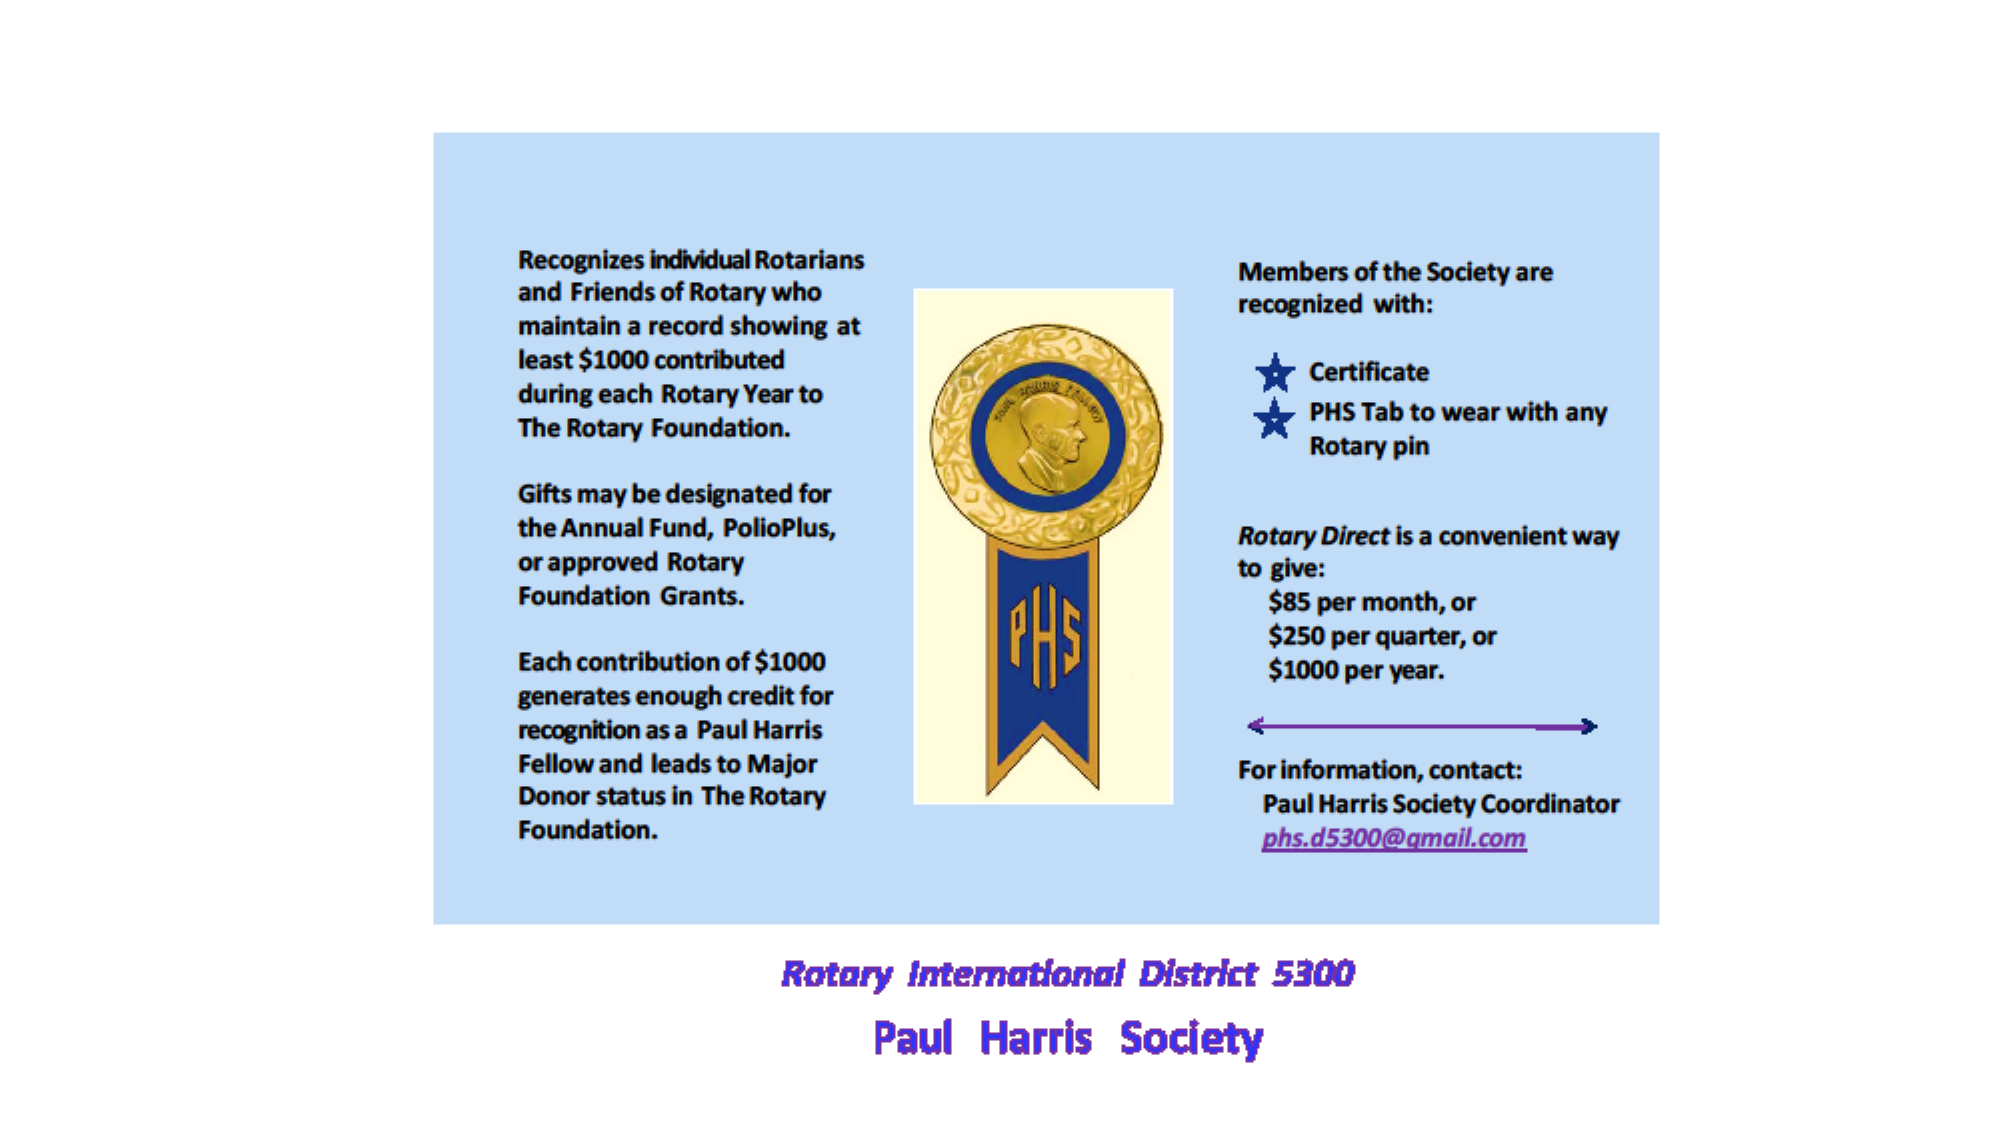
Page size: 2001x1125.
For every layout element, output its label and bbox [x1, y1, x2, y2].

text_box [204, 11, 1788, 1125]
